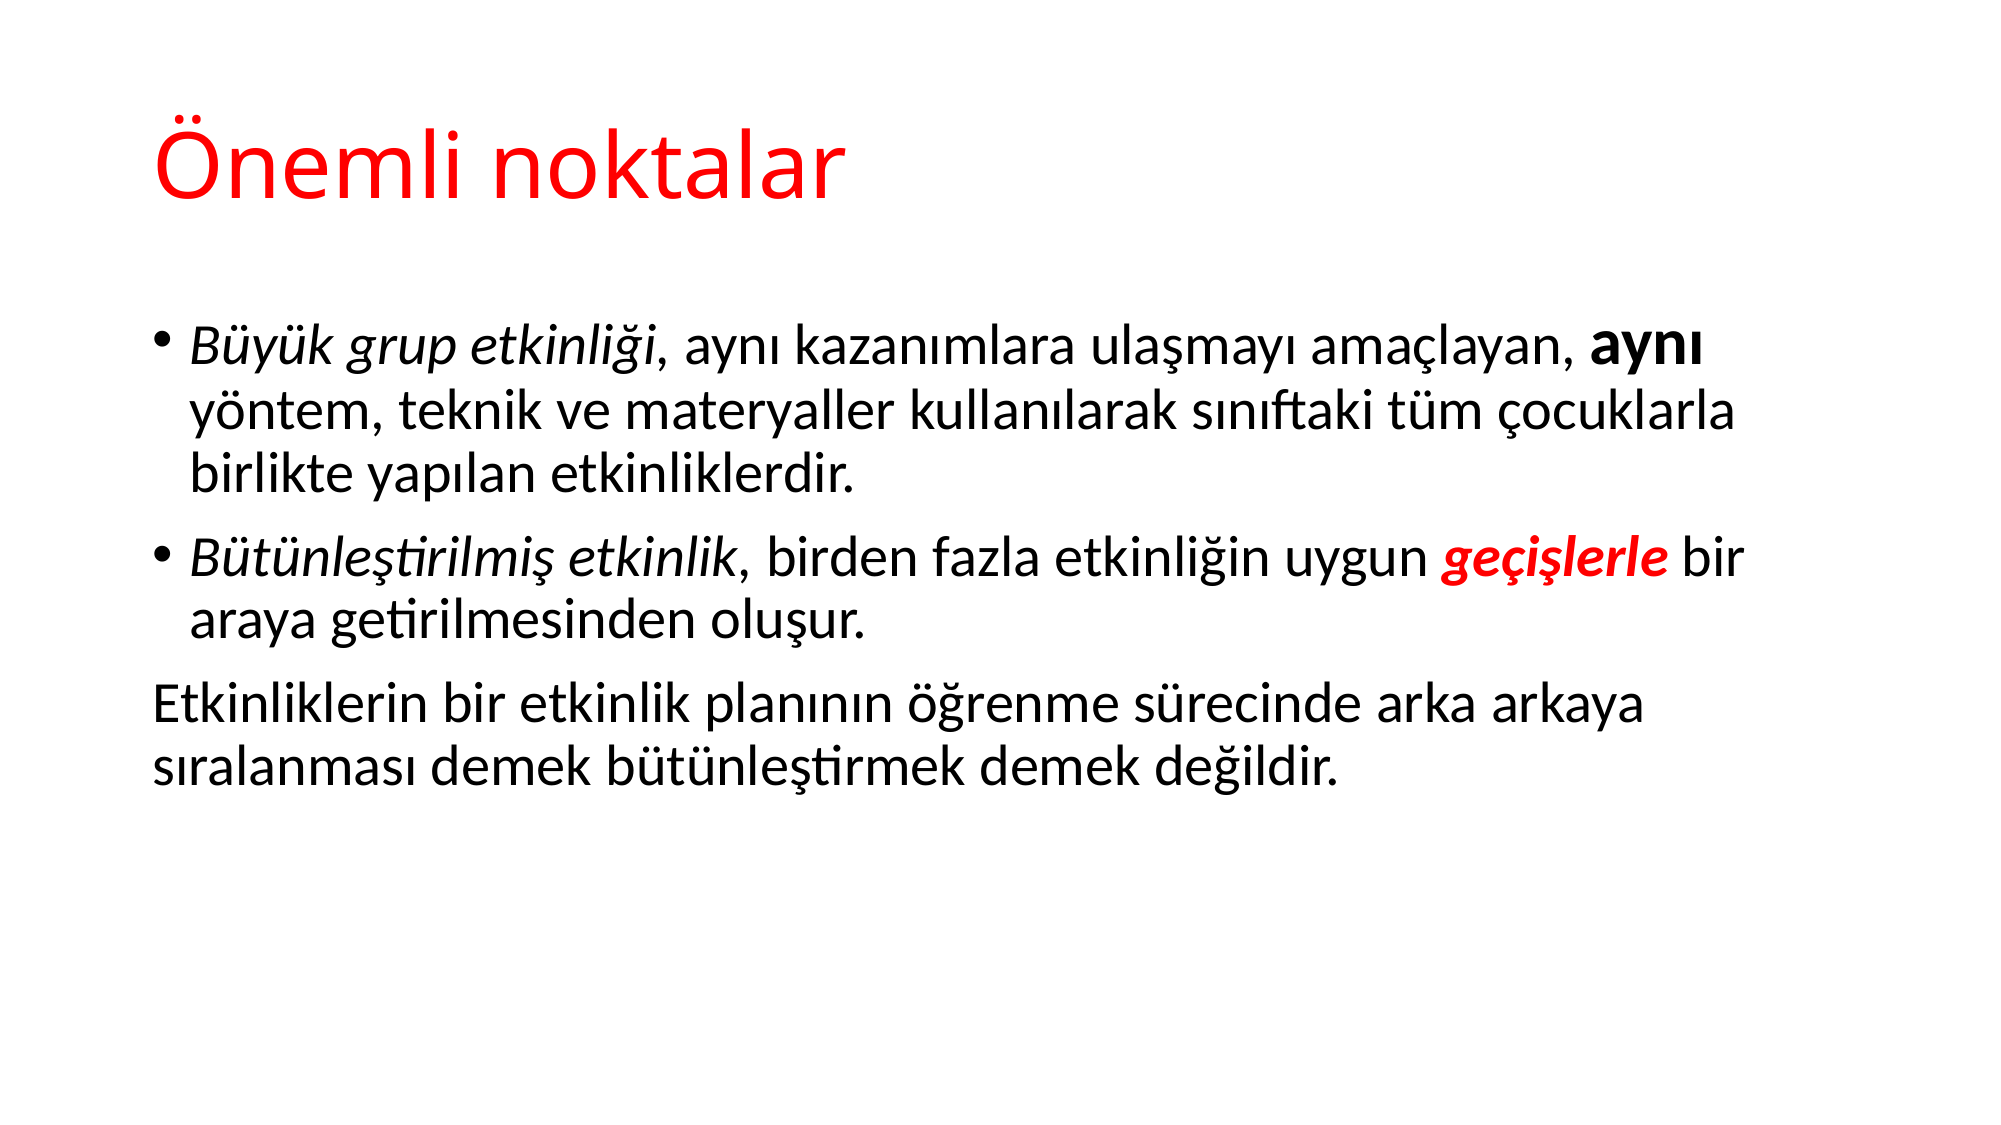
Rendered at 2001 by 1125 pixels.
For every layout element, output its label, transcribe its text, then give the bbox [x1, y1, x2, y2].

list Büyük grup etkinliği, aynı kazanımlara ulaşmayı amaçlayan, aynı yöntem, teknik ve materyaller kullanılarak sınıftaki tüm çocuklarla birlikte yapılan etkinliklerdir. Bütünleştirilmiş etkinlik, birden fazla etkinliğin uygun geçişlerle bir araya getirilmesinden oluşur. Etkinliklerin bir etkinlik planının öğrenme sürecinde arka arkaya sıralanması demek bütünleştirmek demek değildir. [137, 299, 1863, 1014]
title Önemli noktalar [137, 59, 1863, 278]
